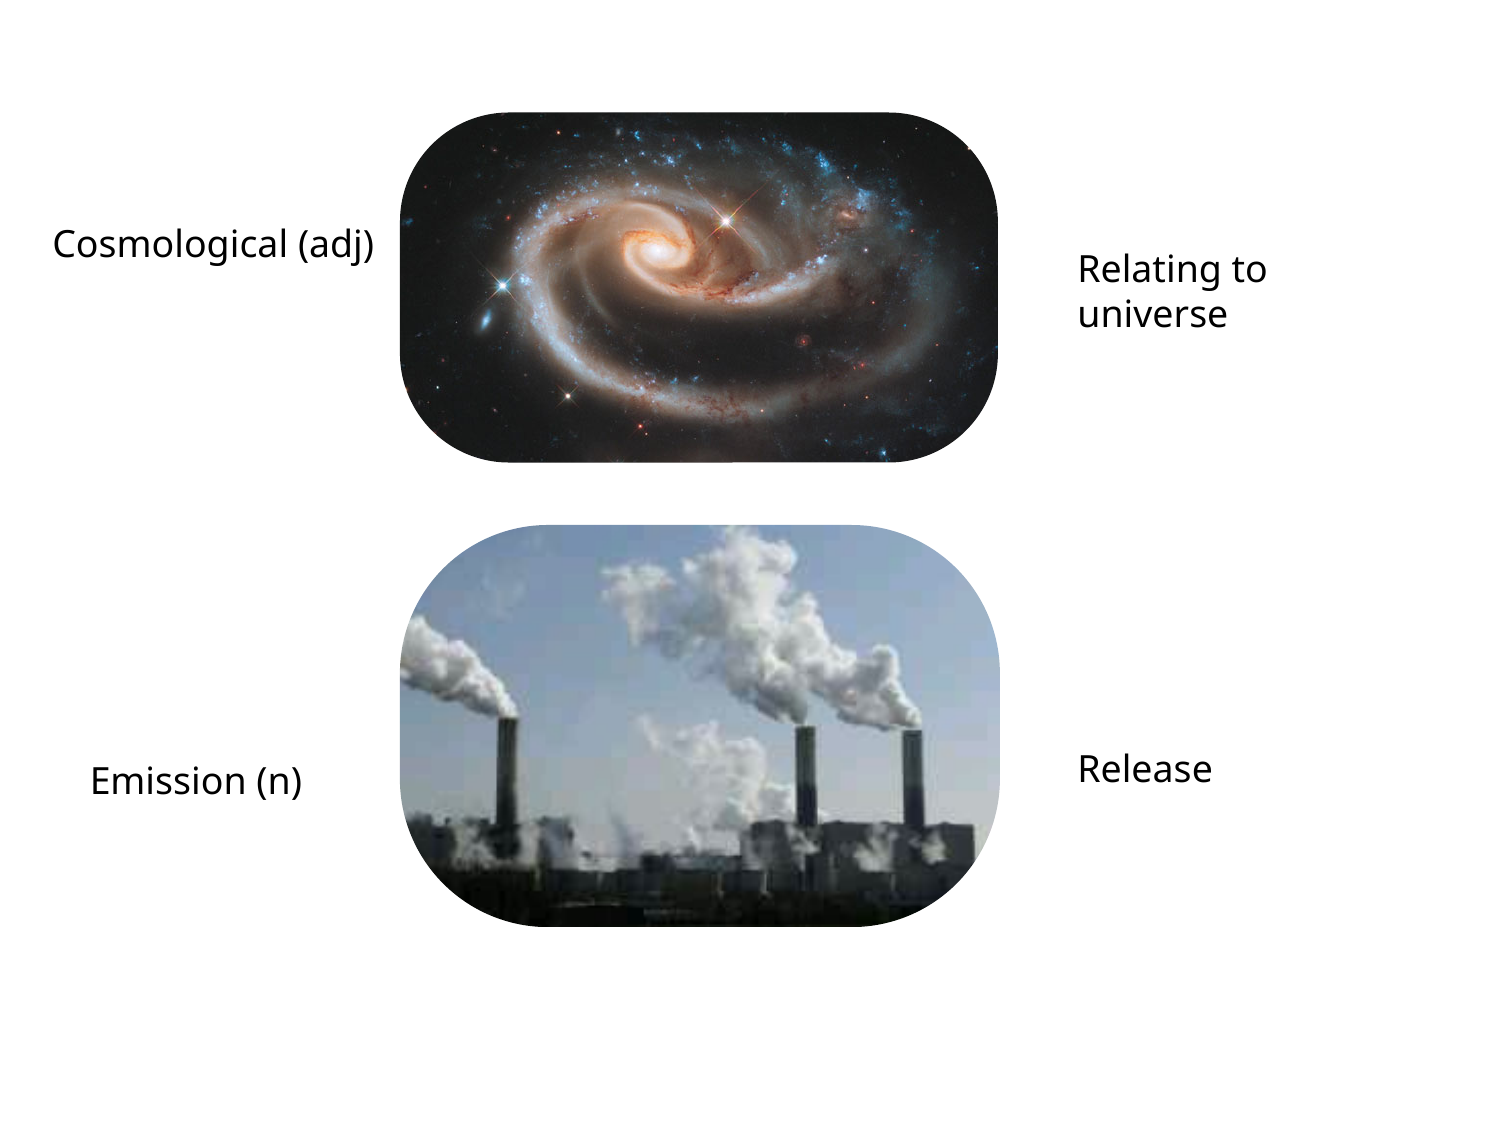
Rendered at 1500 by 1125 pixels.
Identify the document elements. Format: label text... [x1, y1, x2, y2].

picture [399, 524, 1001, 928]
text_box Cosmological (adj) [37, 212, 393, 273]
text_box Emission (n) [74, 749, 393, 810]
text_box Release [1062, 737, 1350, 798]
picture [399, 112, 999, 463]
text_box Relating to universe [1062, 237, 1425, 343]
